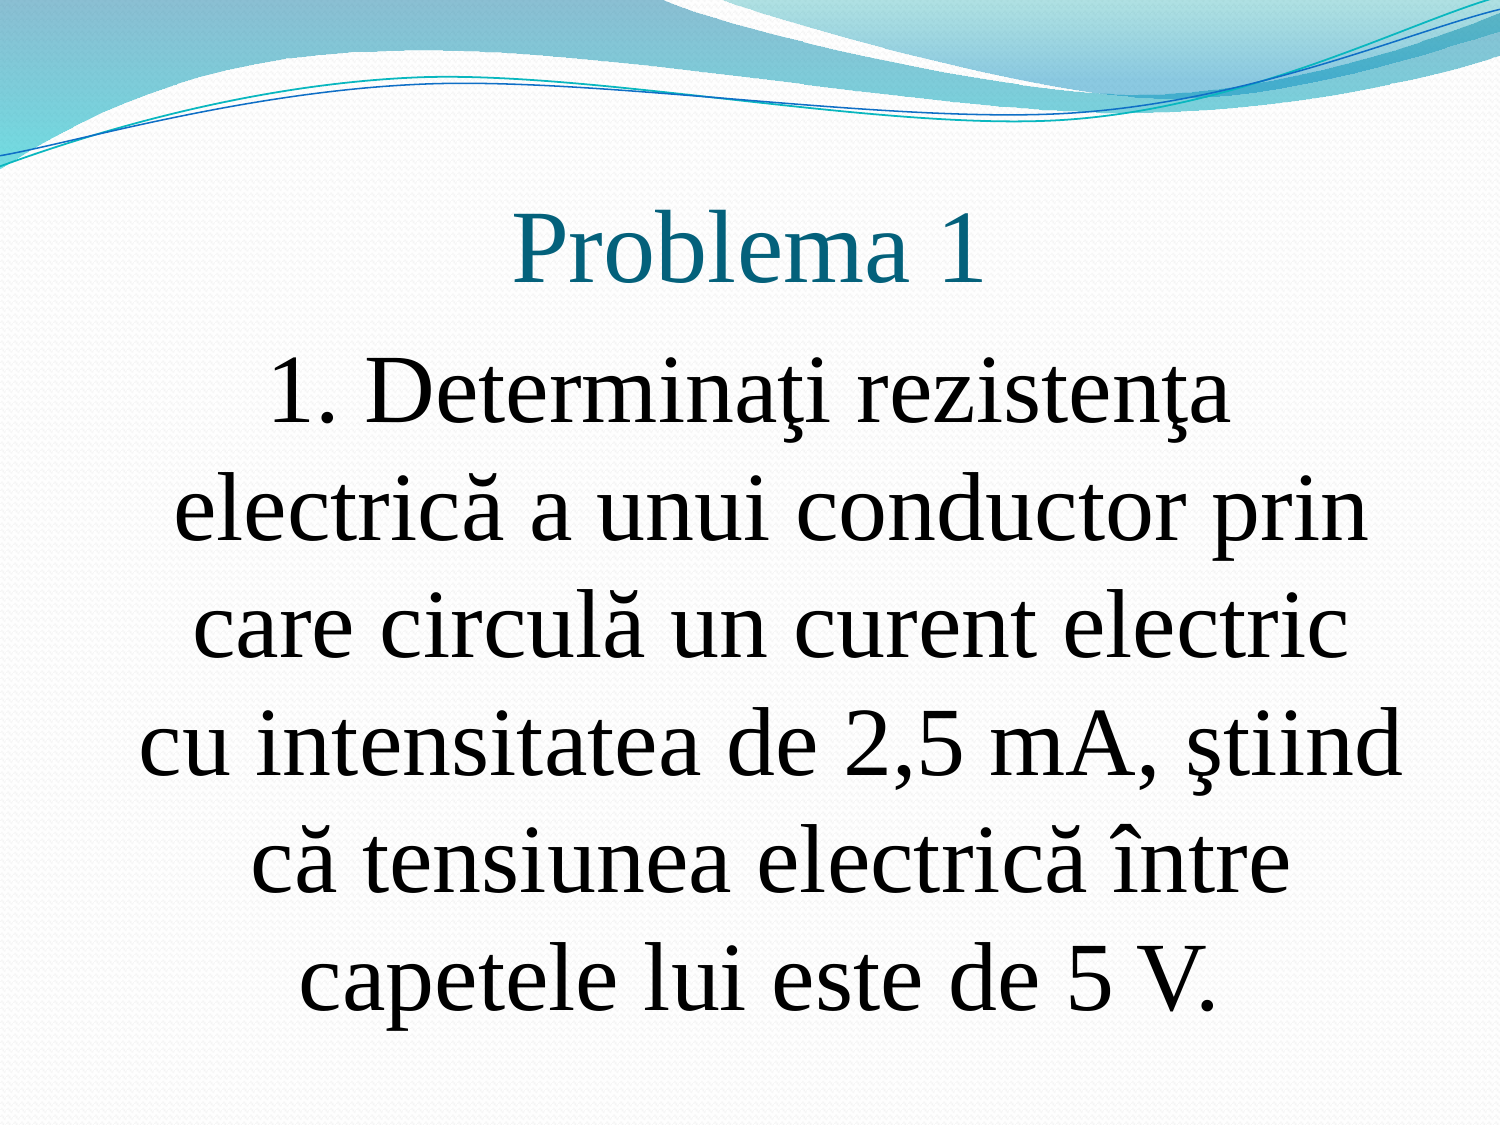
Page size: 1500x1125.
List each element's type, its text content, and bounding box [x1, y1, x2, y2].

list 1. Determinaţi rezistenţa electrică a unui conductor prin care circulă un curent electric cu intensitatea de 2,5 mA, ştiind că tensiunea electrică între capetele lui este de 5 V. [75, 317, 1425, 1038]
title Problema 1 [75, 115, 1425, 303]
